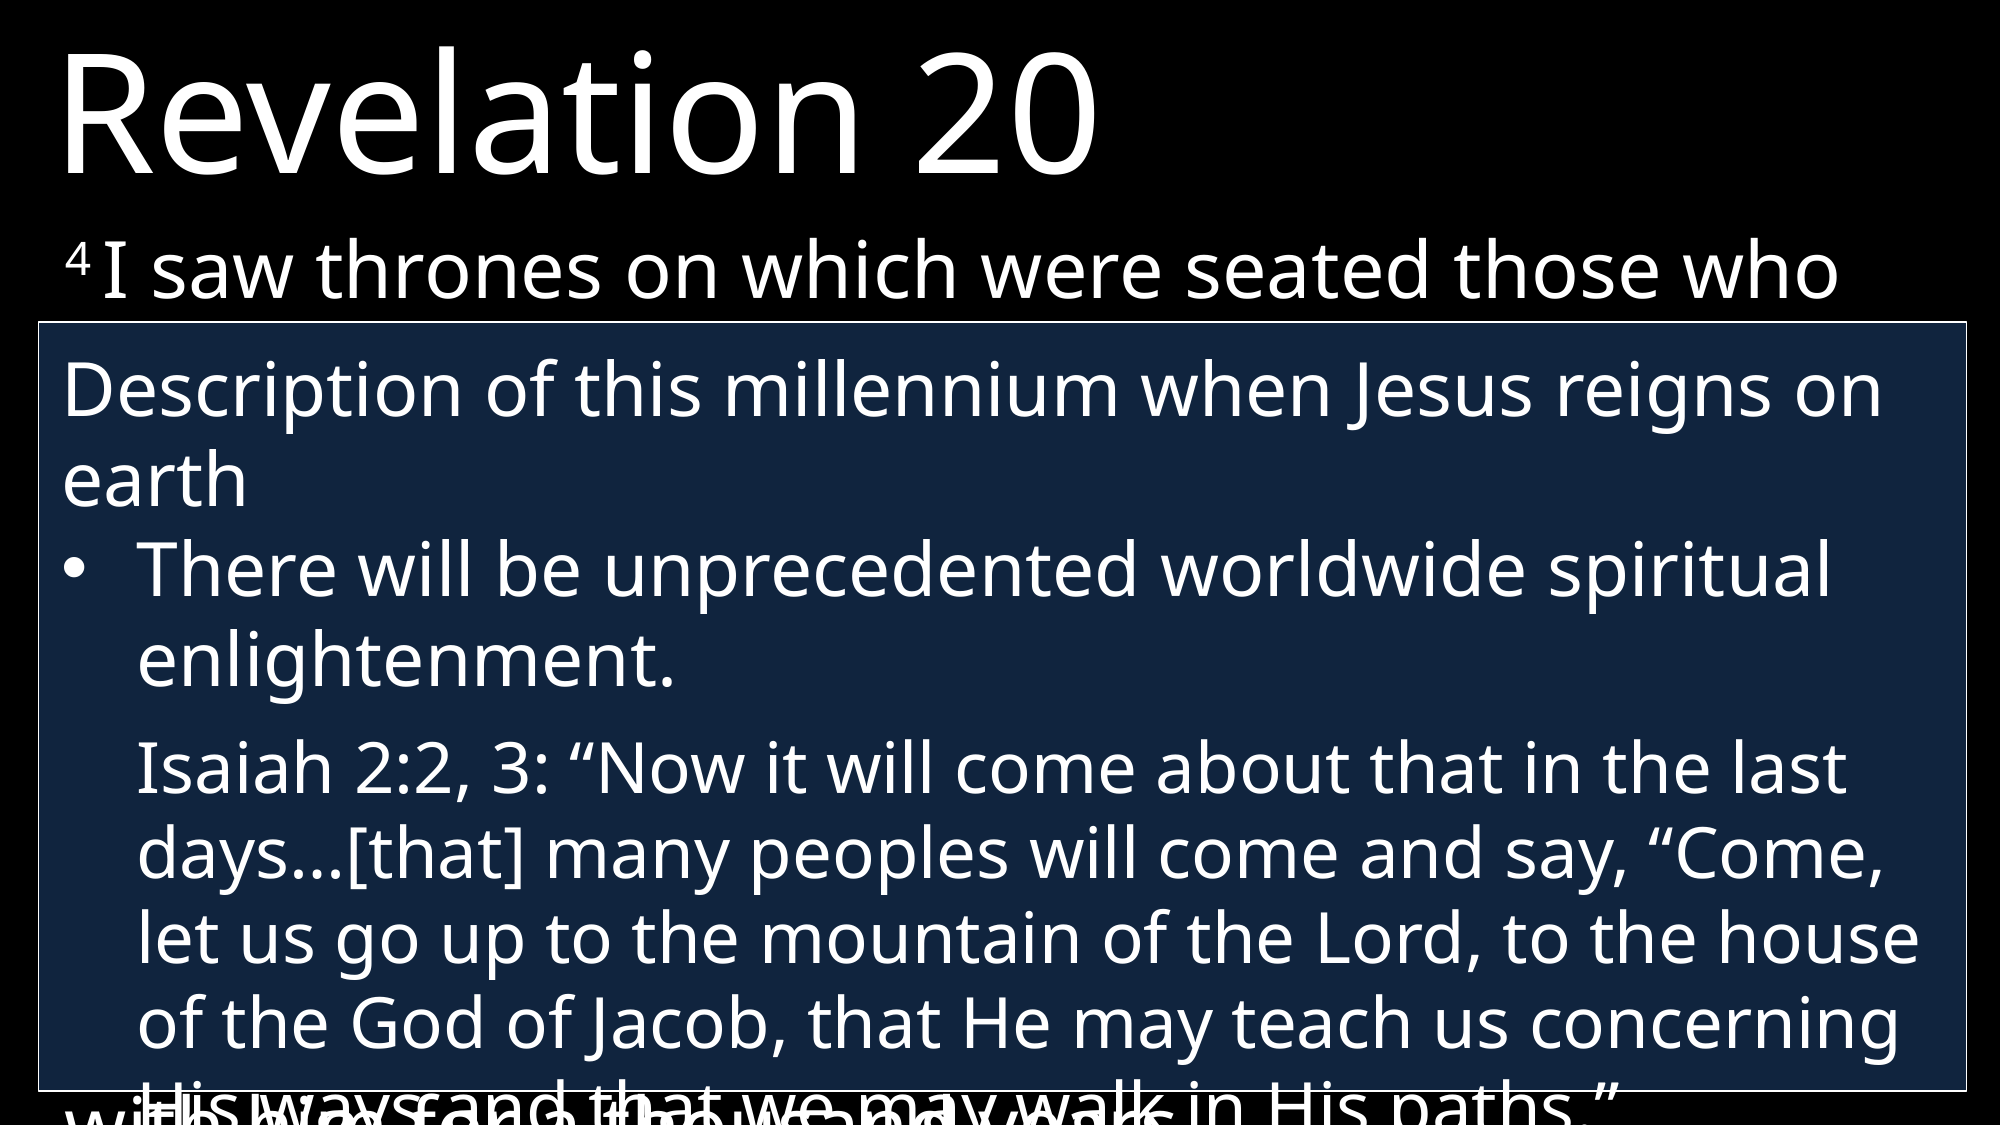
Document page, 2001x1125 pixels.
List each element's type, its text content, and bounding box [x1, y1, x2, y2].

text_box 4 I saw thrones on which were seated those who had been given authority to judge. And I saw the souls of those who had been beheaded because of their testimony for Jesus and because of the word of God. They came to life and reigned with Christ a thousand years. 6 Blessed and holy are those who have part in the first resurrection. The second death has no power over them, but they will be priests of God and of Christ and will reign with him for a thousand years. [49, 212, 1943, 321]
text_box Description of this millennium when Jesus reigns on earth There will be unprecedented worldwide spiritual enlightenment. Isaiah 2:2, 3: “Now it will come about that in the last days…[that] many peoples will come and say, “Come, let us go up to the mountain of the Lord, to the house of the God of Jacob, that He may teach us concerning His ways and that we may walk in His paths.” [44, 334, 1956, 1125]
text_box [38, 321, 1967, 1091]
text_box Revelation 20 [37, 0, 1838, 215]
